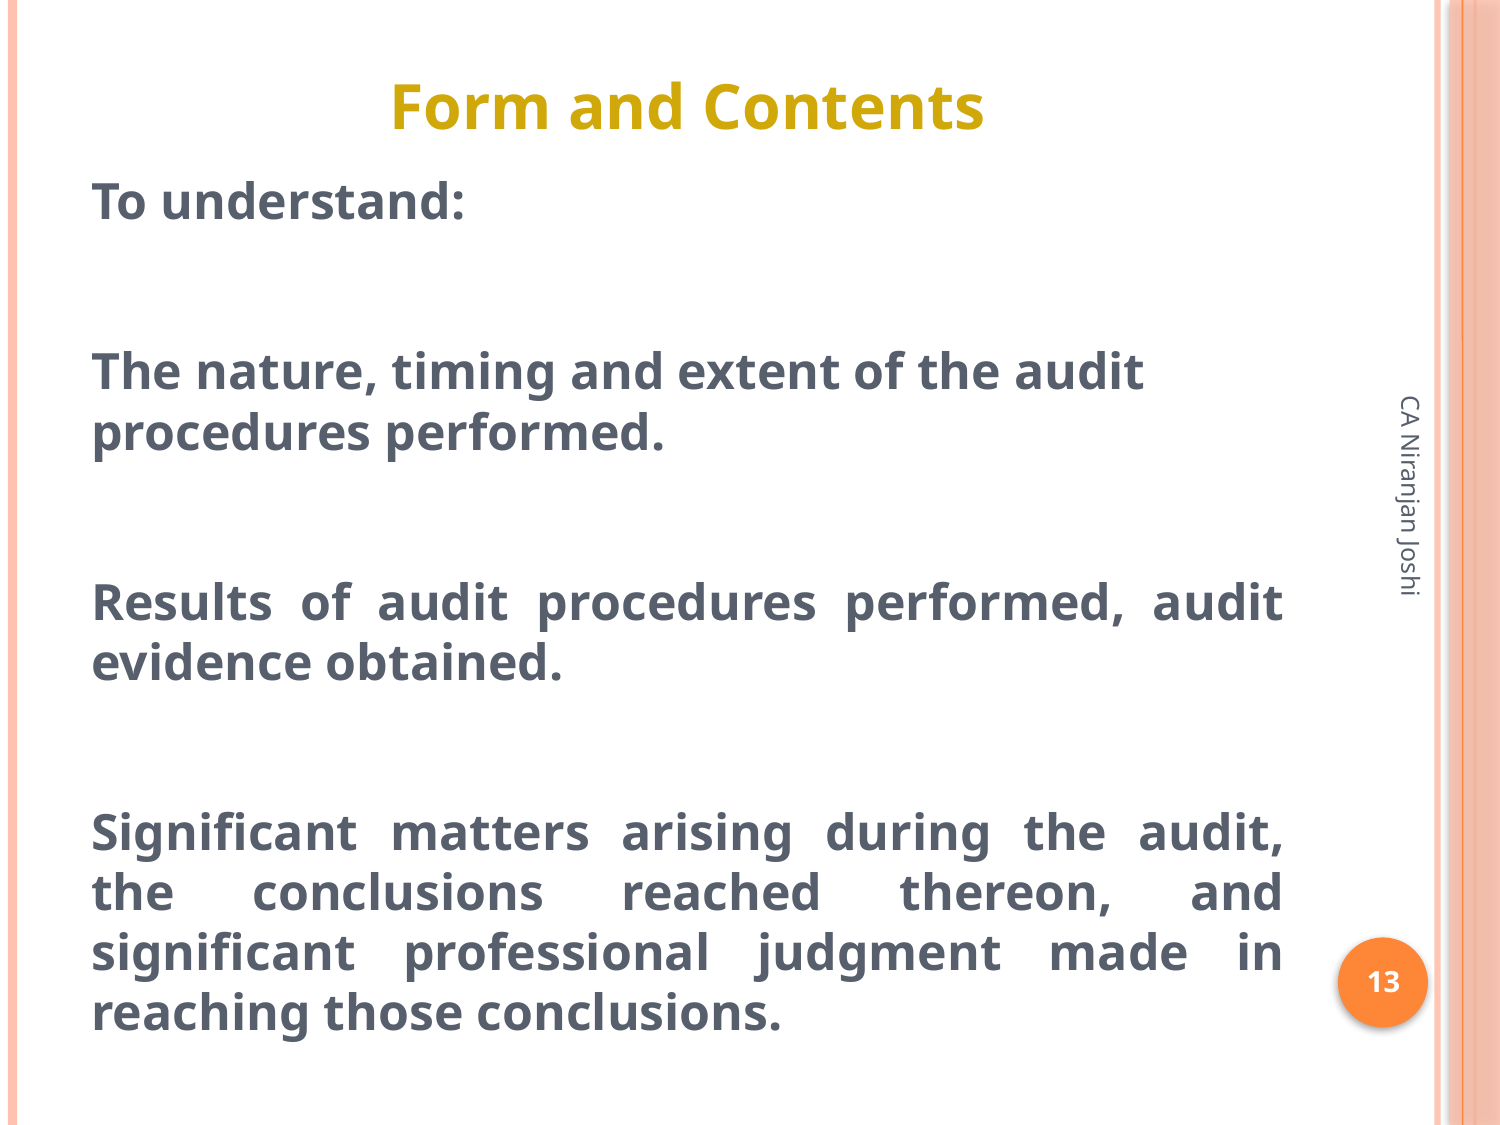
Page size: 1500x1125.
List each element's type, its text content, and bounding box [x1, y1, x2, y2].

footer CA Niranjan Joshi [1379, 380, 1440, 906]
title Form and Contents [75, 45, 1300, 150]
list To understand: The nature, timing and extent of the audit procedures performed. Results of audit procedures performed, audit evidence obtained. Significant matters arising during the audit, the conclusions reached thereon, and significant professional judgment made in reaching those conclusions. [75, 162, 1300, 1062]
slide_number 13 [1333, 940, 1434, 1027]
